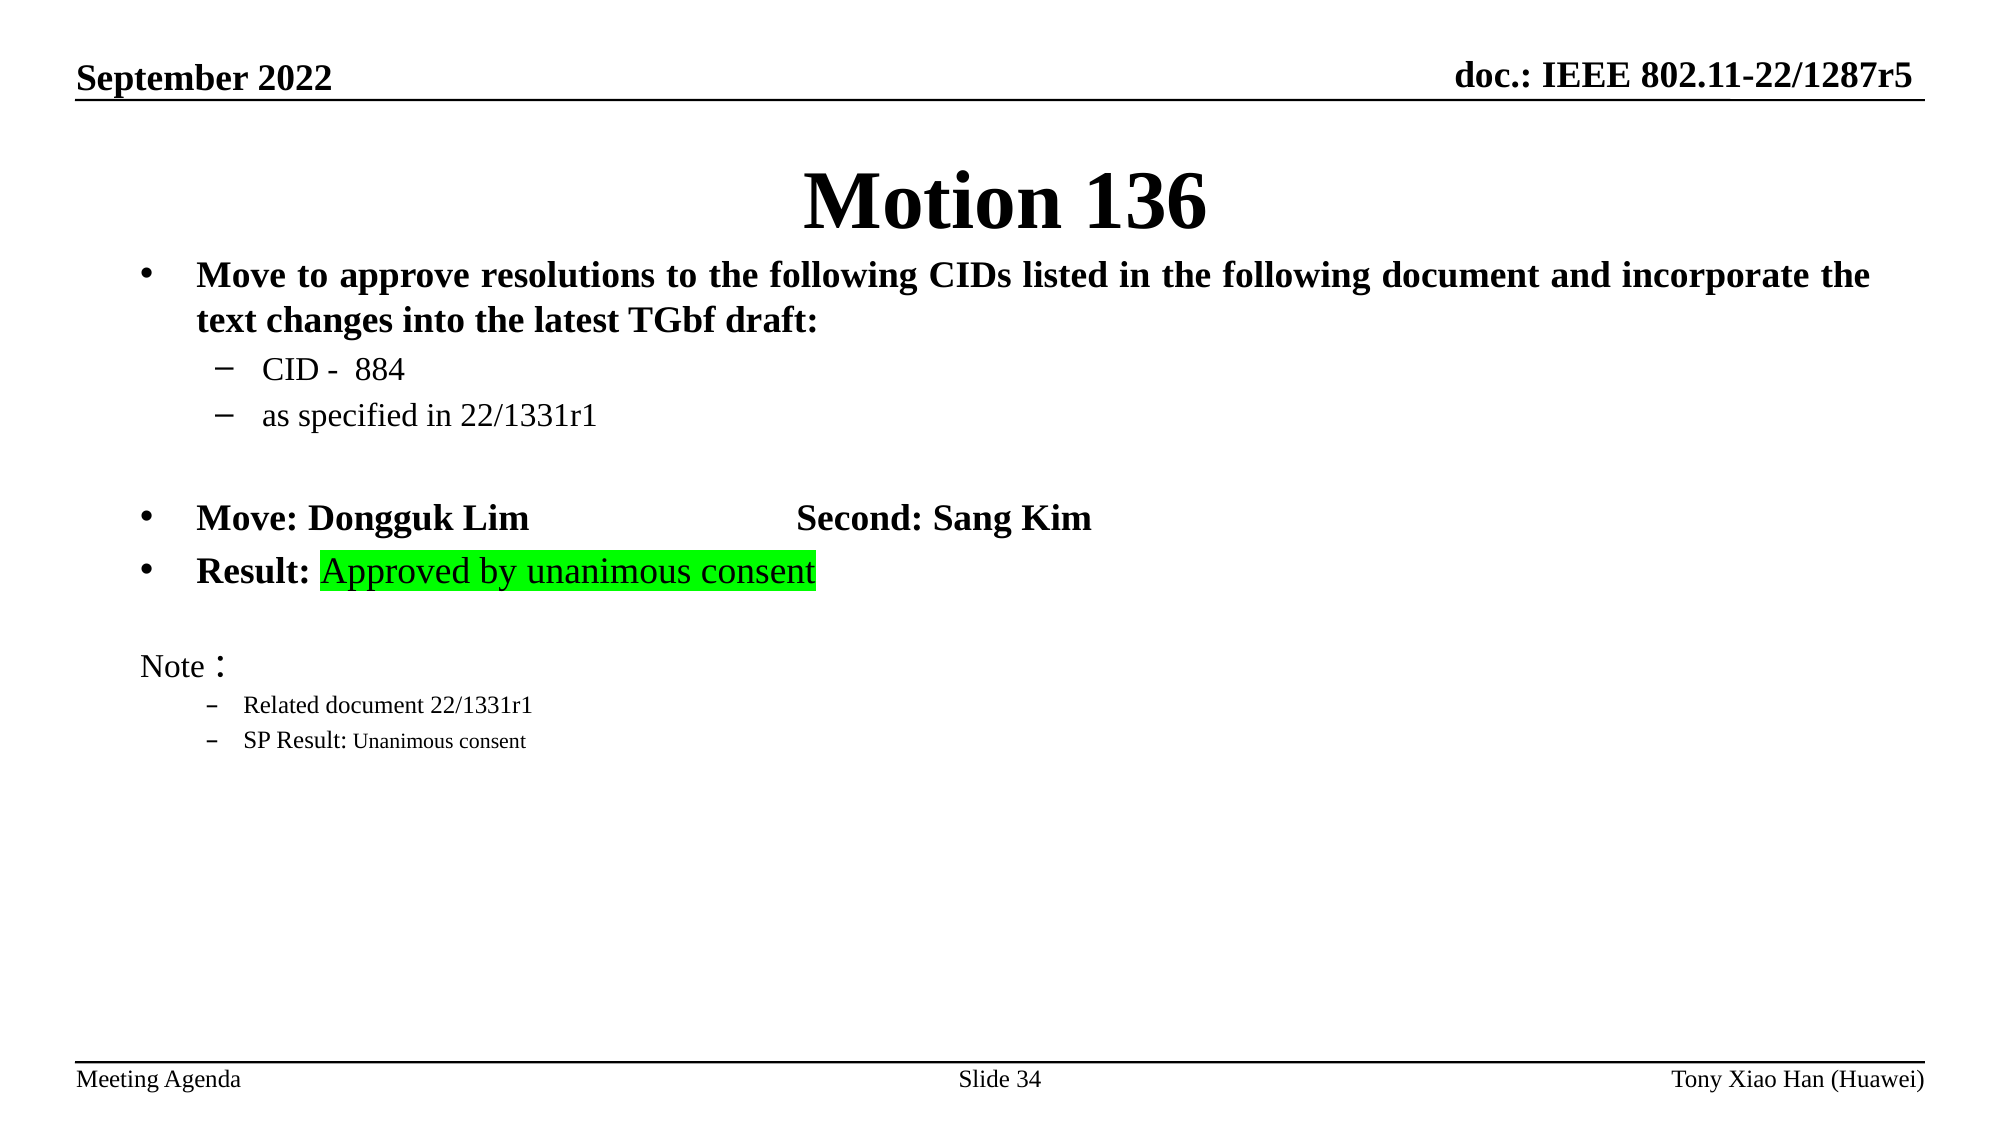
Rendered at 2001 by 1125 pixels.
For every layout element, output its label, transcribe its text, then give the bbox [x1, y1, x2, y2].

text_box Move to approve resolutions to the following CIDs listed in the following document and incorporate the text changes into the latest TGbf draft: CID - 884 as specified in 22/1331r1 Move: Dongguk Lim Second: Sang Kim Result: Approved by unanimous consent Note： Related document 22/1331r1 SP Result: Unanimous consent [125, 212, 1888, 900]
text_box Motion 136 [368, 137, 1644, 212]
